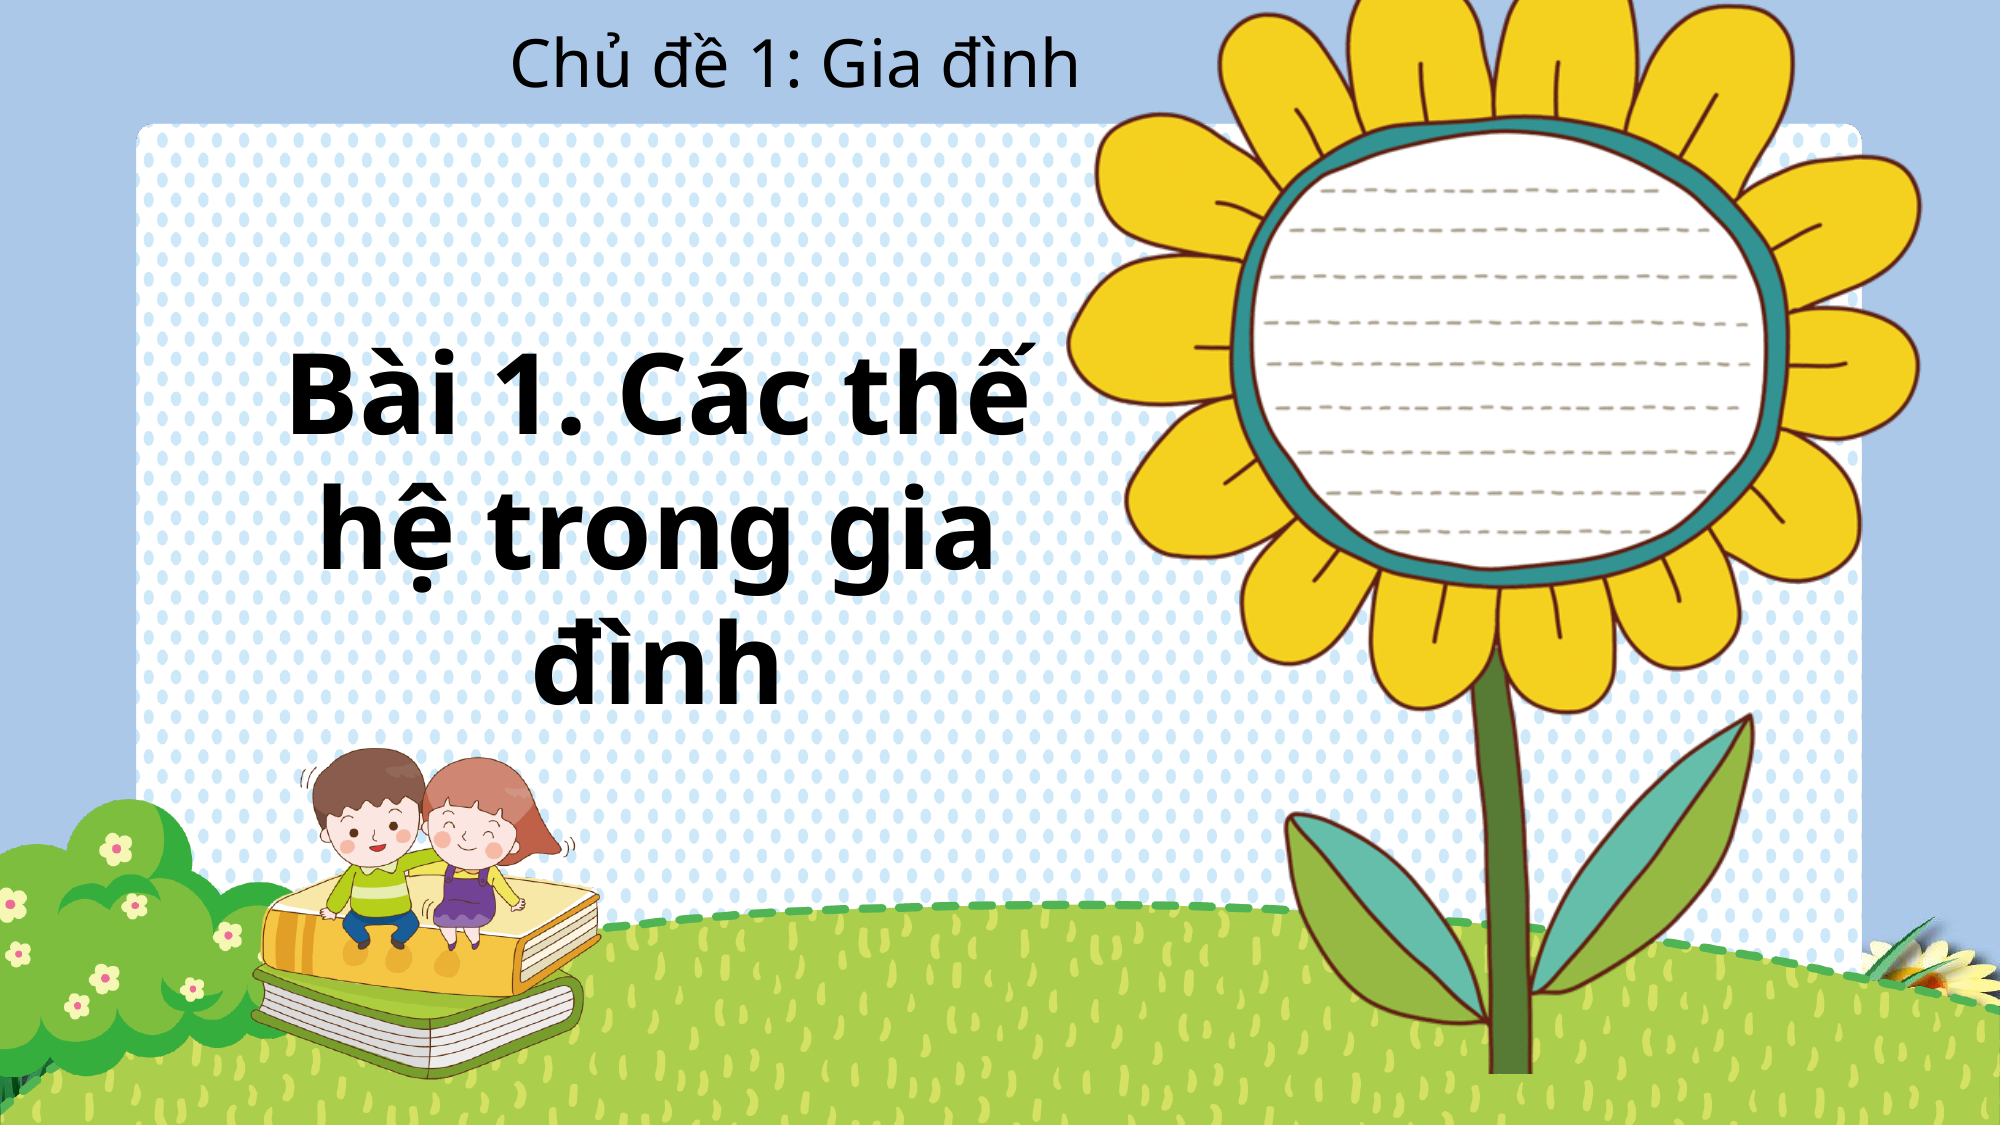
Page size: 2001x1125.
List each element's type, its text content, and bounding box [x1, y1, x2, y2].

picture [0, 0, 2000, 1125]
text_box Chủ đề 1: Gia đình [494, 13, 1061, 59]
